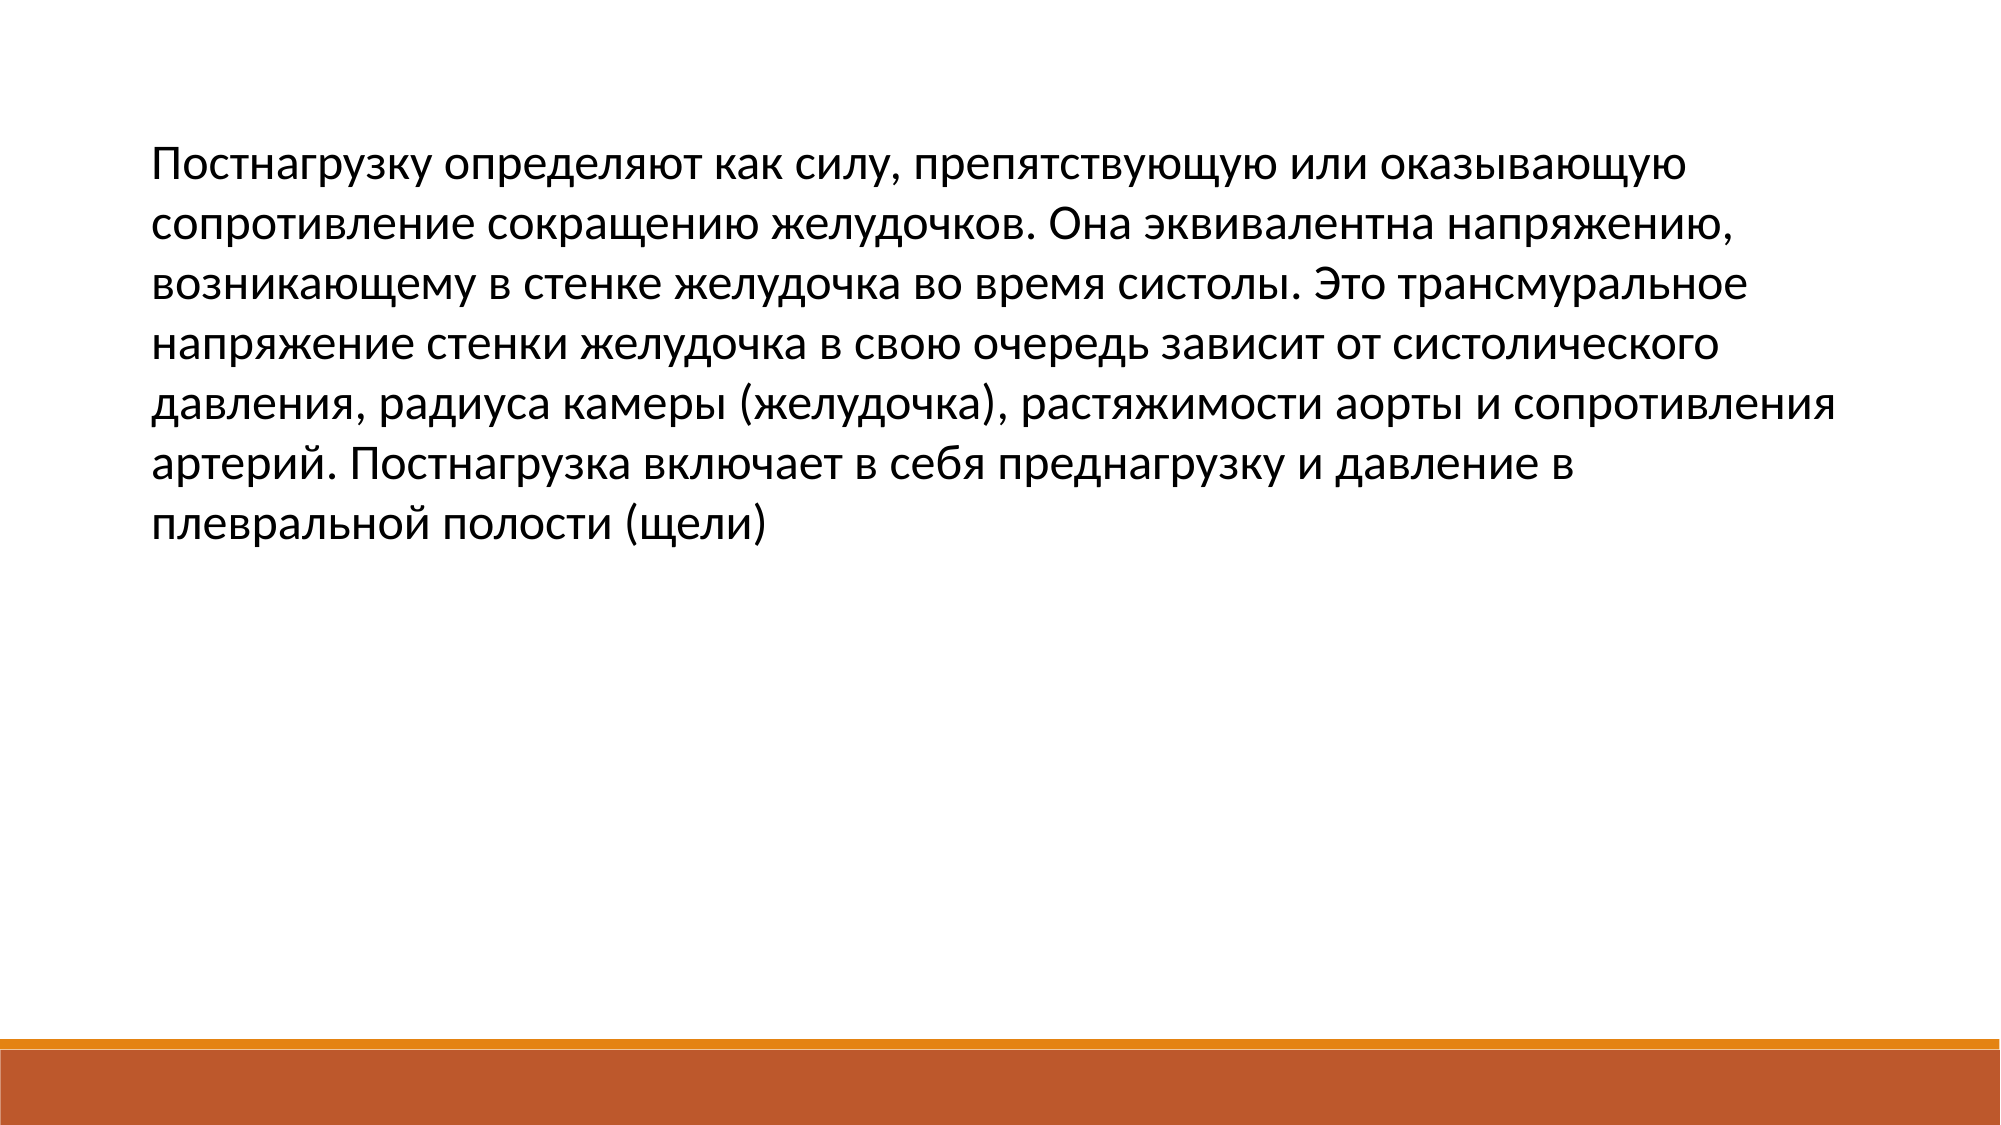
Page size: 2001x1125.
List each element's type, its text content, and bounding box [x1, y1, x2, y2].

text_box Постнагрузку определяют как силу, препятствующую или оказывающую сопротивление сокращению желудочков. Она эквивалентна напряжению, возникающему в стенке желудочка во время систолы. Это трансмуральное напряжение стенки желудочка в свою очередь зависит от систолического давления, радиуса камеры (желудочка), растяжимости аорты и сопротивления артерий. Постнагрузка включает в себя преднагрузку и давление в плевральной полости (щели) [136, 122, 1866, 557]
